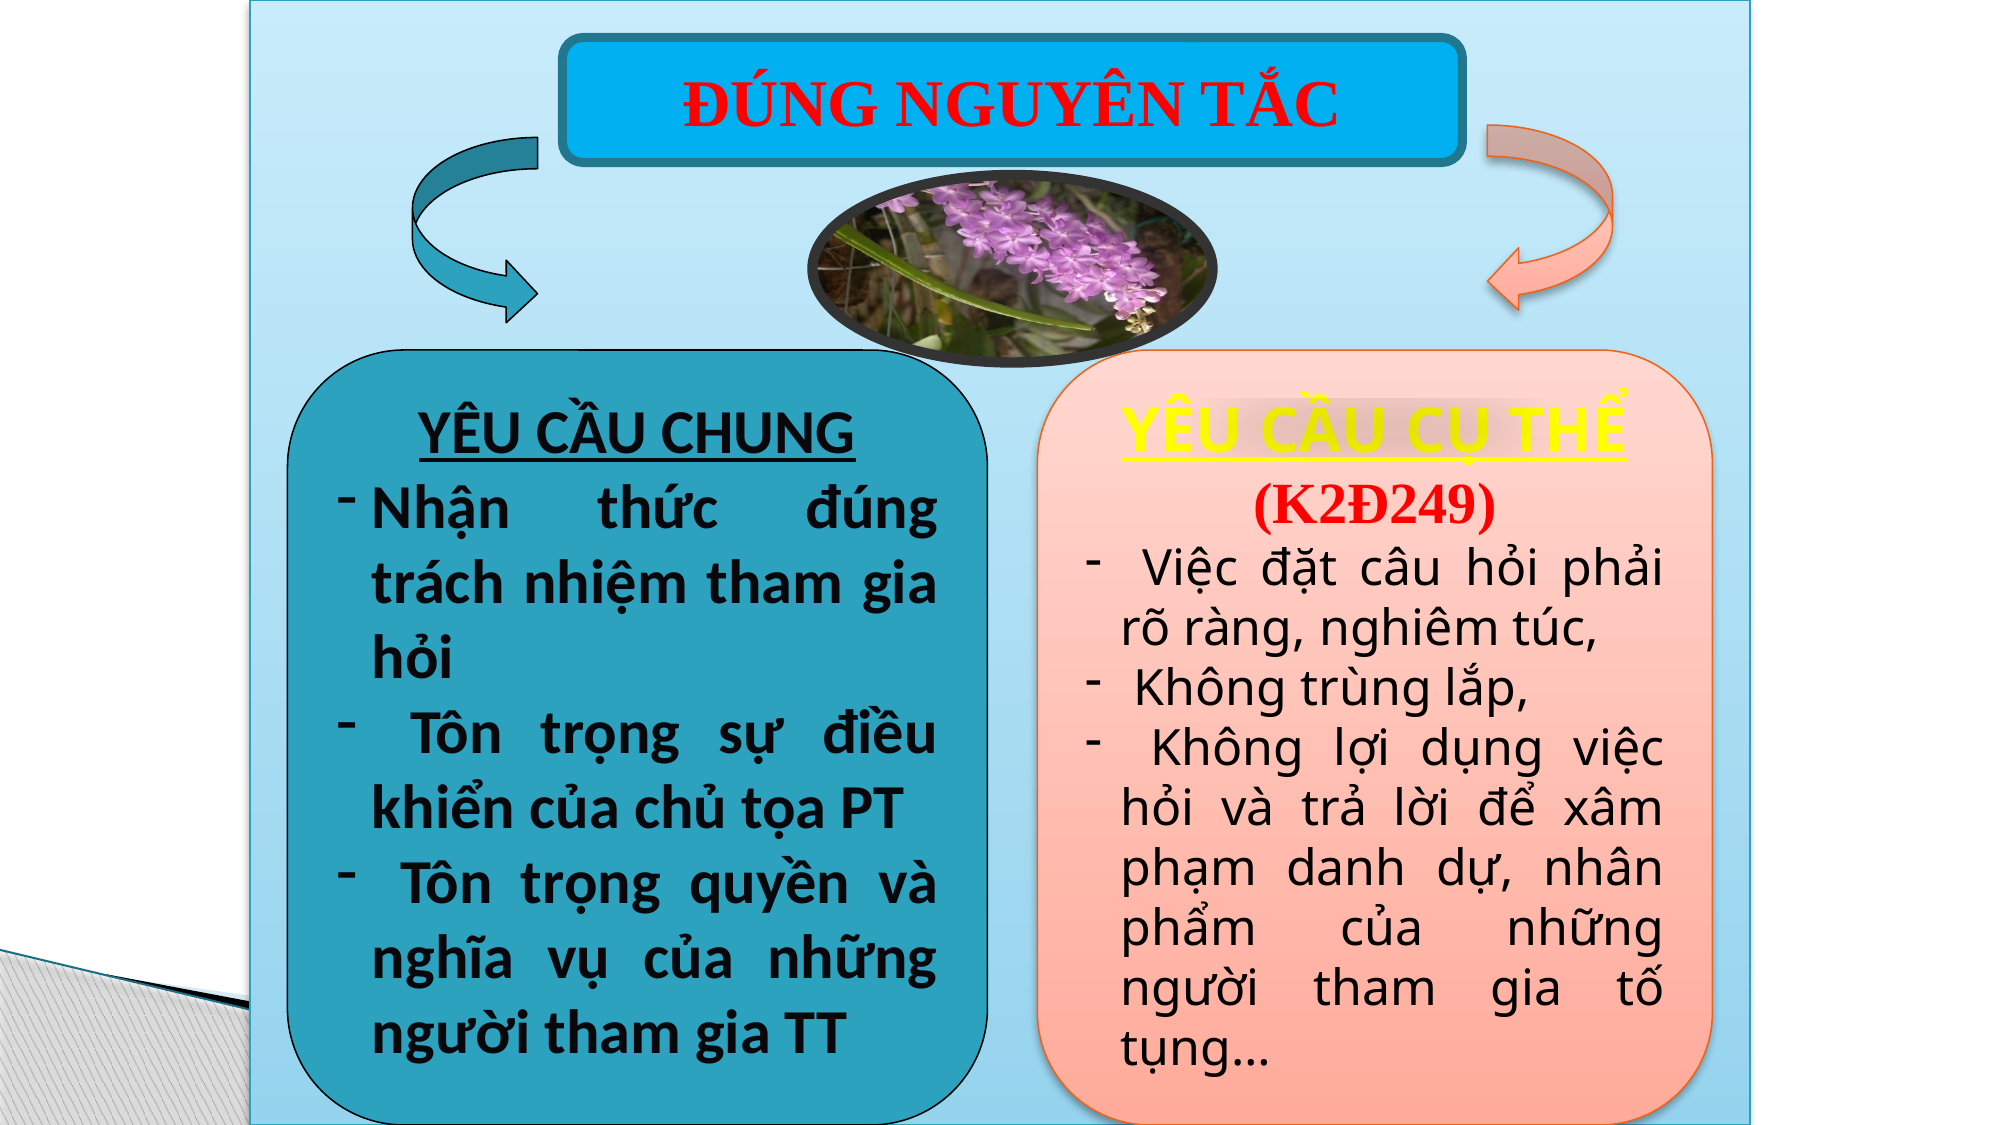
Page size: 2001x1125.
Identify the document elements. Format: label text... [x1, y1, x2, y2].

text_box [412, 137, 538, 323]
text_box [1486, 124, 1614, 311]
picture [812, 174, 1213, 363]
text_box YÊU CẦU CỤ THỂ (K2Đ249) Việc đặt câu hỏi phải rõ ràng, nghiêm túc, Không trùng lắp, Không lợi dụng việc hỏi và trả lời để xâm phạm danh dự, nhân phẩm của những người tham gia tố tụng… [1036, 349, 1714, 1125]
text_box [249, 0, 1751, 1125]
text_box YÊU CẦU CHUNG Nhận thức đúng trách nhiệm tham gia hỏi Tôn trọng sự điều khiển của chủ tọa PT Tôn trọng quyền và nghĩa vụ của những người tham gia TT [287, 349, 988, 1125]
text_box ĐÚNG NGUYÊN TẮC [557, 32, 1467, 168]
